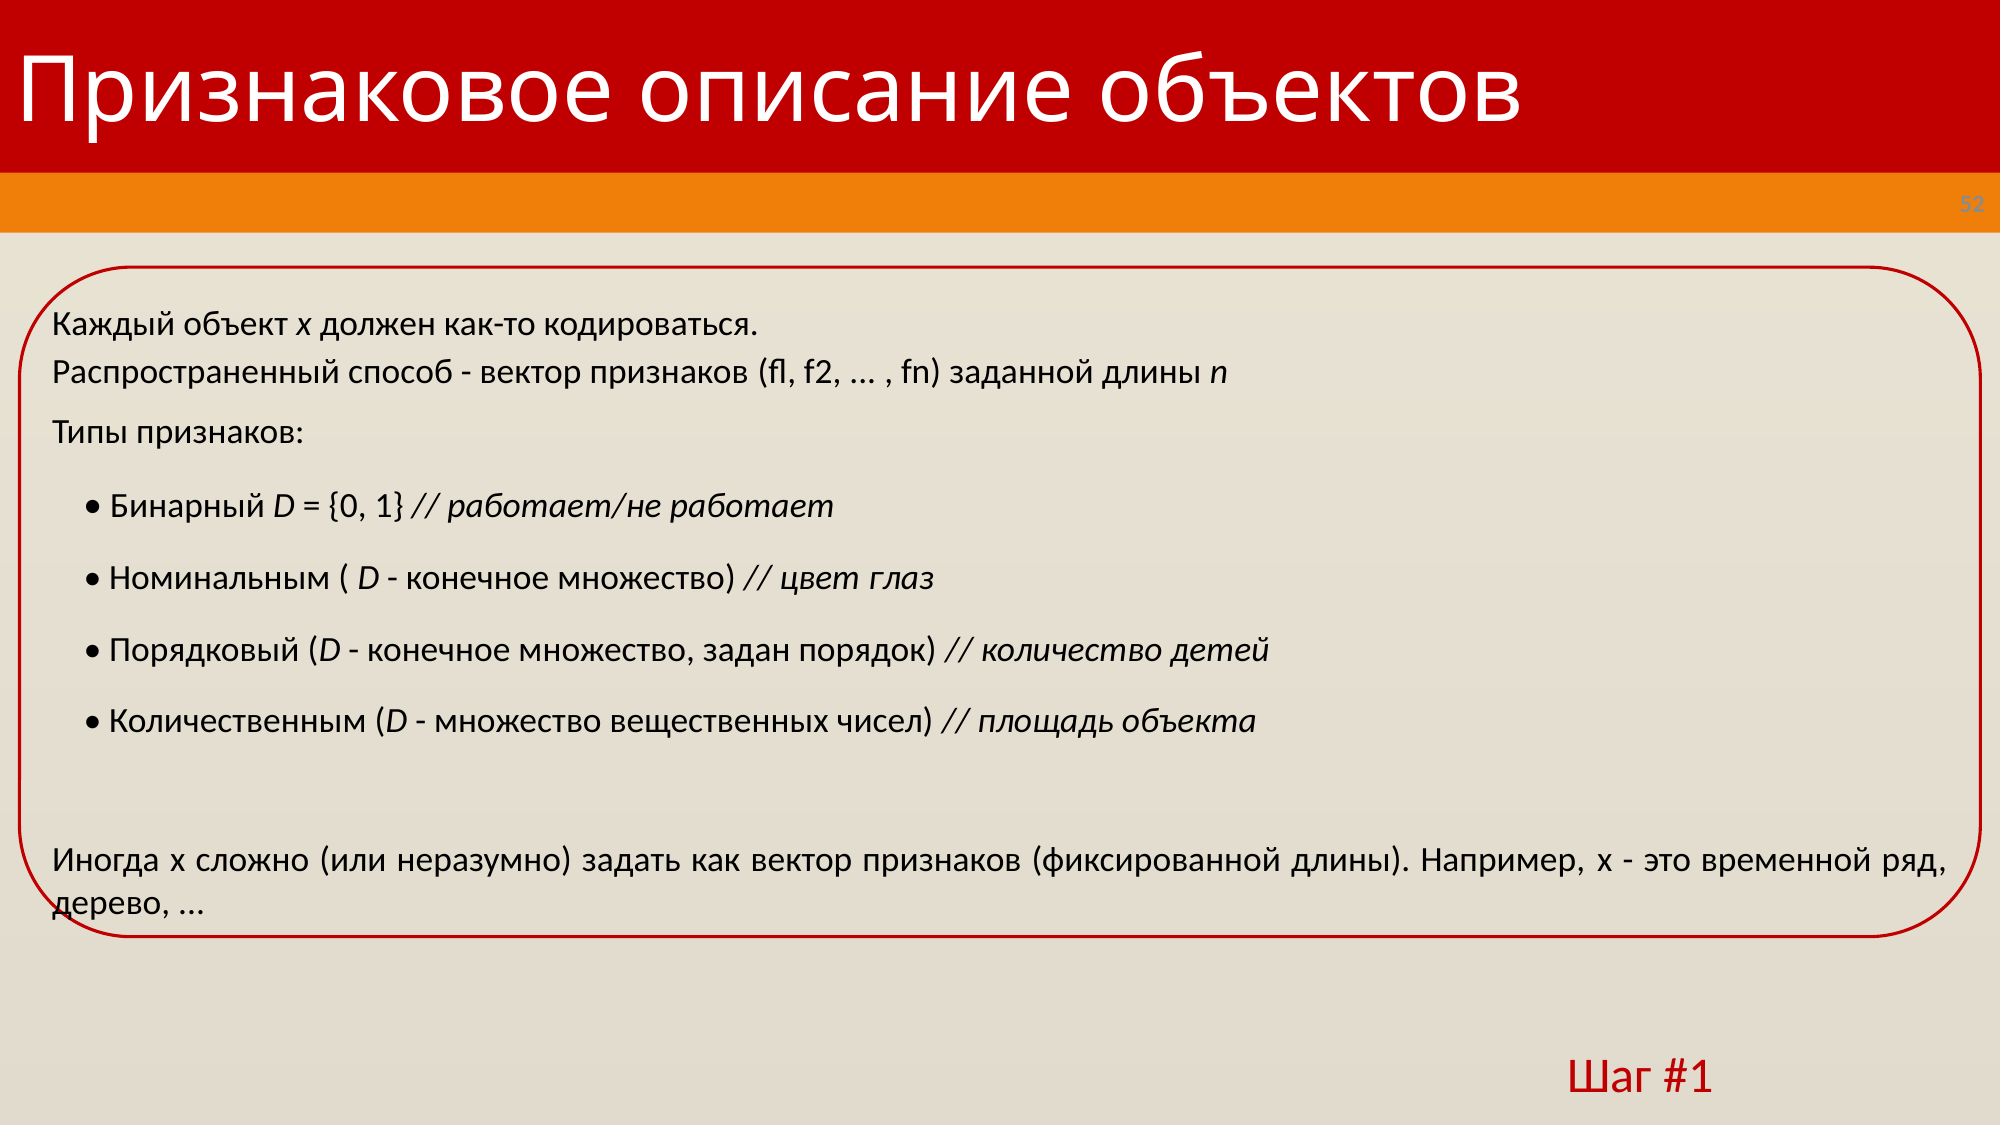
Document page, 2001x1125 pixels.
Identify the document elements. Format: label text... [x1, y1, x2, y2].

title Признаковое описание объектов [0, 0, 2000, 172]
slide_number 52 [0, 172, 2000, 233]
text_box Шаг #1 [1552, 1034, 1795, 1110]
text_box Каждый объект x должен как-то кодироваться. Распространенный способ - вектор признаков (fl, f2, ... , fn) заданной длины n Типы признаков: • Бинарный D = {0, 1} // работает/не работает • Номинальным ( D - конечное множество) // цвет глаз • Порядковый (D - конечное множество, задан порядок) // количество детей • Количественным (D - множество вещественных чисел) // площадь объекта Иногда x сложно (или неразумно) задать как вектор признаков (фиксированной длины). Например, x - это временной ряд, дерево, ... [19, 267, 1981, 937]
